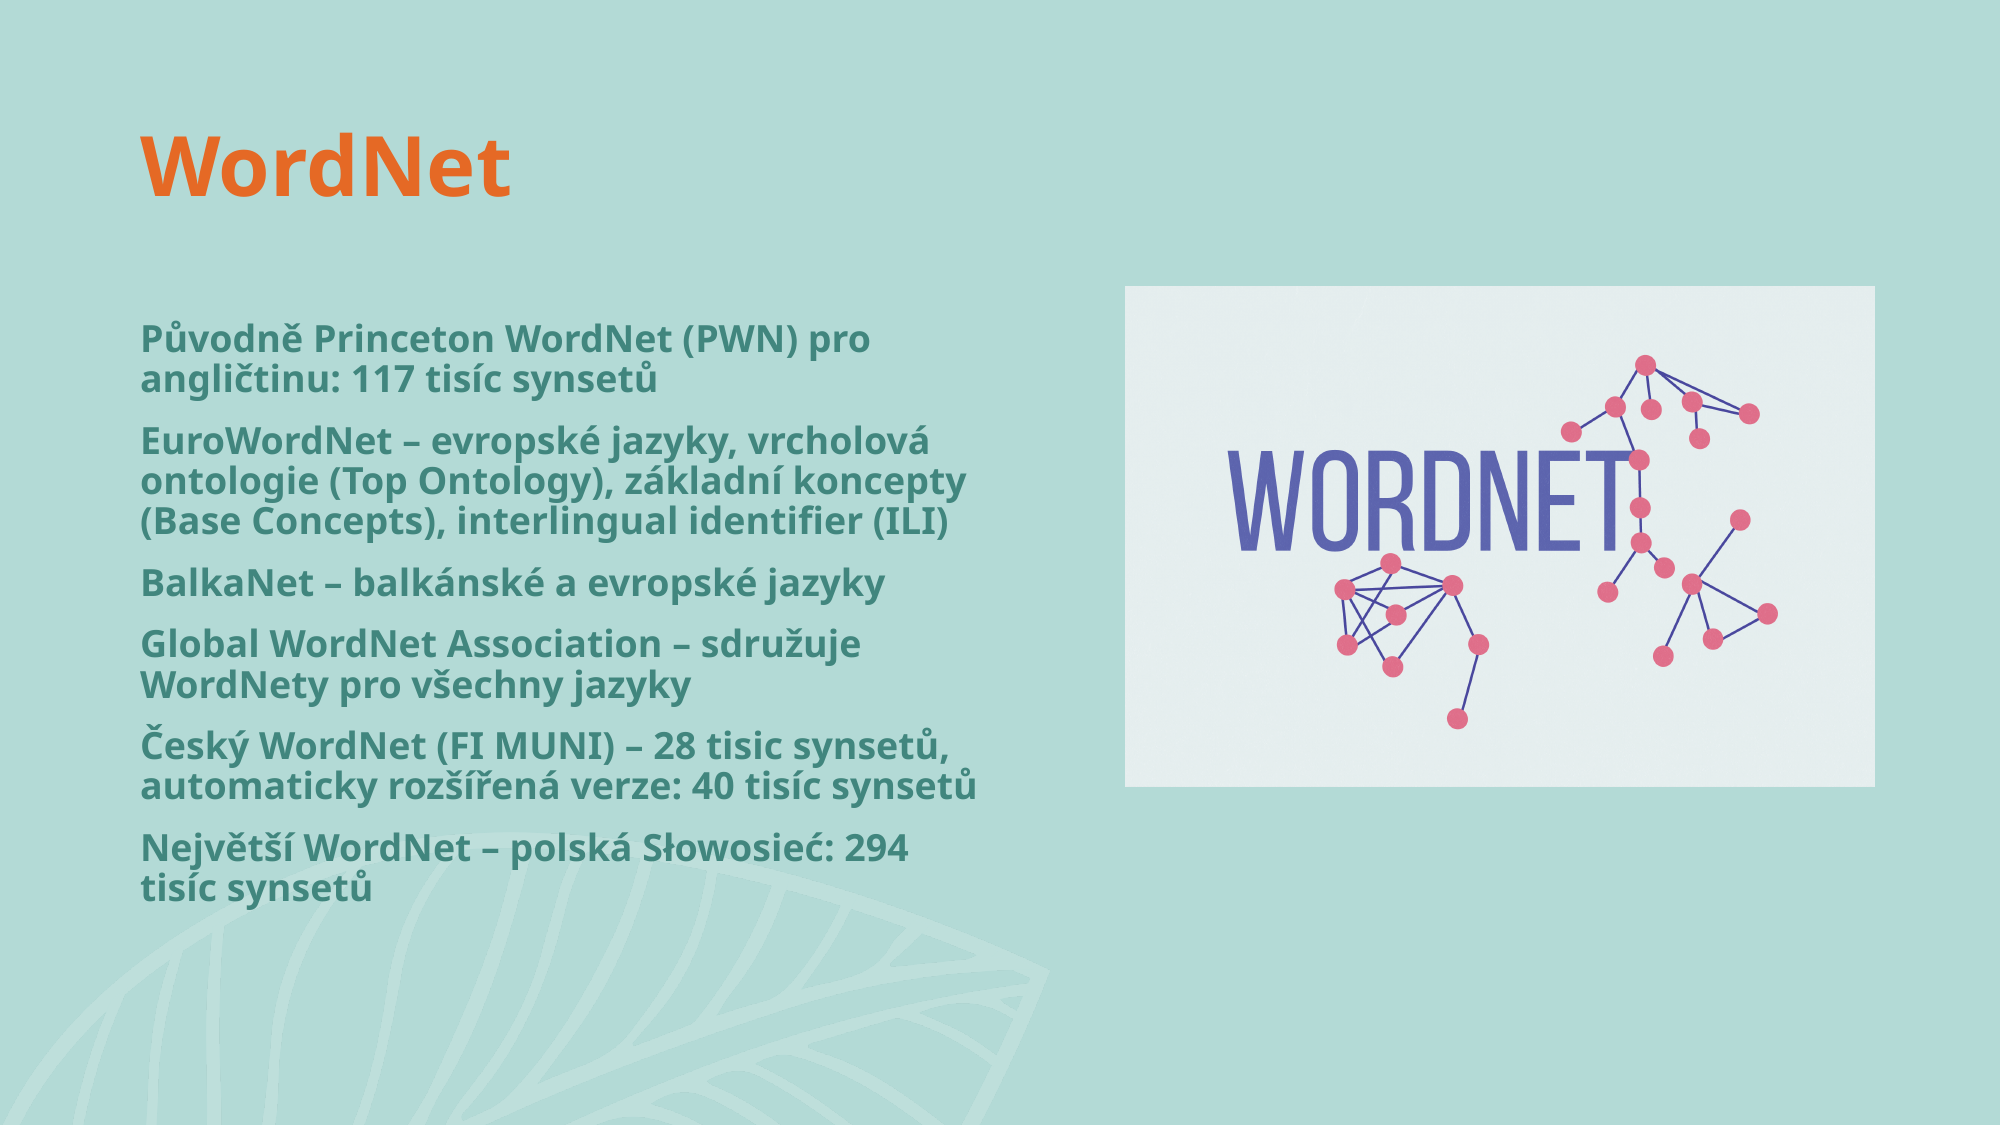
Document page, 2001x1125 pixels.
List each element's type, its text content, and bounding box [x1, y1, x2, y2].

picture [1124, 286, 1875, 787]
title WordNet [125, 117, 1000, 313]
list Původně Princeton WordNet (PWN) pro angličtinu: 117 tisíc synsetů EuroWordNet – evropské jazyky, vrcholová ontologie (Top Ontology), základní koncepty (Base Concepts), interlingual identifier (ILI) BalkaNet – balkánské a evropské jazyky Global WordNet Association – sdružuje WordNety pro všechny jazyky Český WordNet (FI MUNI) – 28 tisic synsetů, automaticky rozšířená verze: 40 tisíc synsetů Největší WordNet – polská Słowosieć: 294 tisíc synsetů [125, 313, 1000, 850]
picture [0, 832, 1052, 1125]
